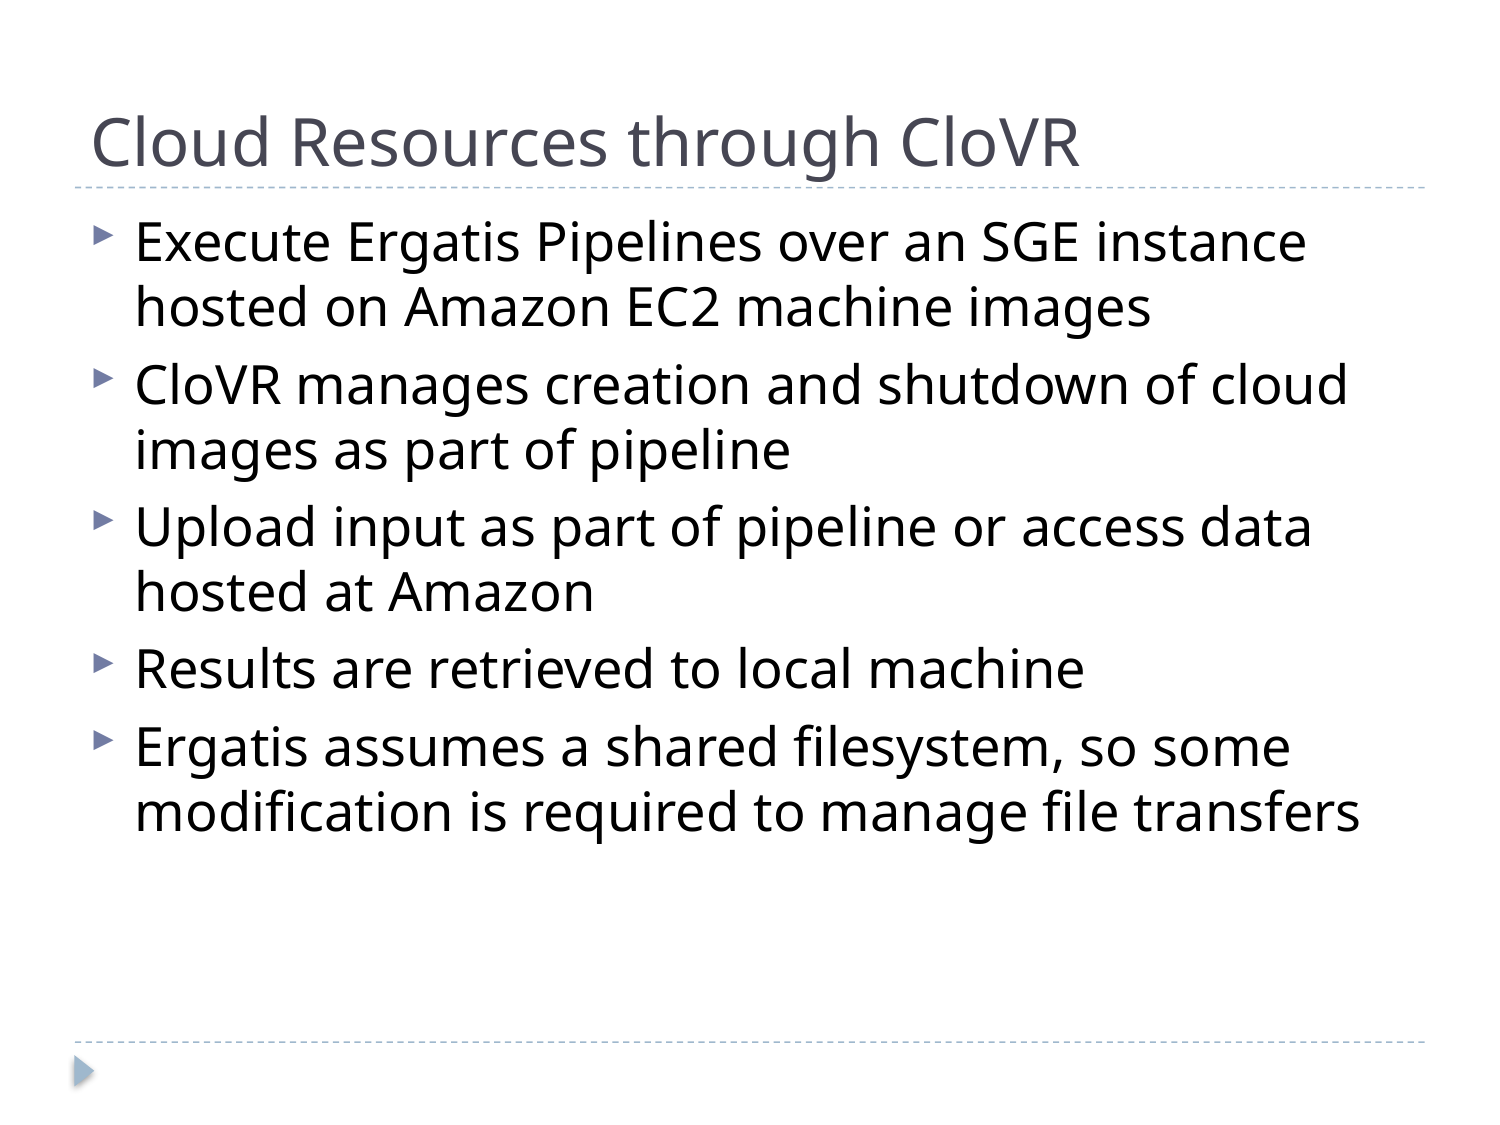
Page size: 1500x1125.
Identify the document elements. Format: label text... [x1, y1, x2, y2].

list Execute Ergatis Pipelines over an SGE instance hosted on Amazon EC2 machine images CloVR manages creation and shutdown of cloud images as part of pipeline Upload input as part of pipeline or access data hosted at Amazon Results are retrieved to local machine Ergatis assumes a shared filesystem, so some modification is required to manage file transfers [74, 199, 1426, 1011]
title Cloud Resources through CloVR [74, 24, 1426, 188]
